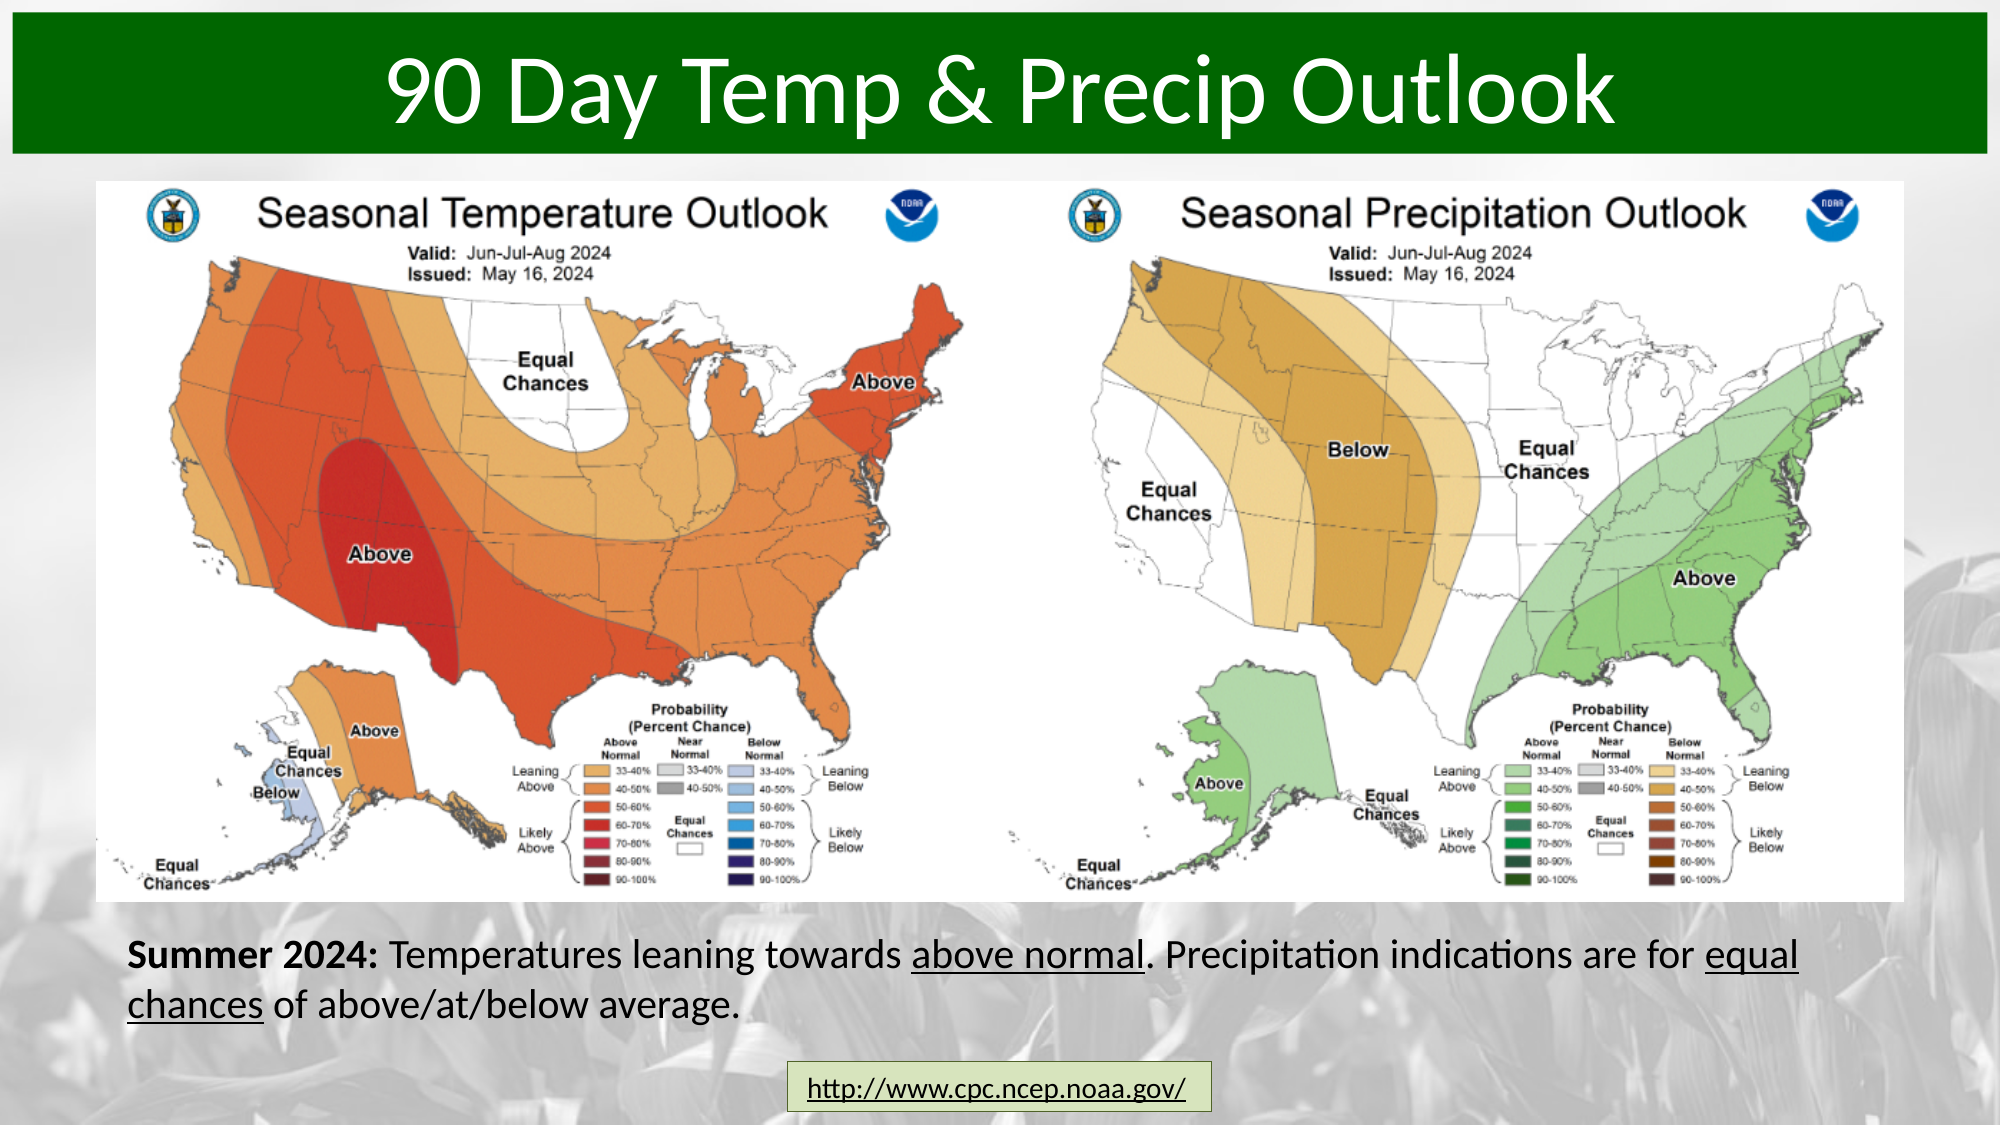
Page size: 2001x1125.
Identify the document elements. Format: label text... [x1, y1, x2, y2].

text_box 90 Day Temp & Precip Outlook [12, 12, 1988, 154]
text_box Summer 2024: Temperatures leaning towards above normal. Precipitation indications are for equal chances of above/at/below average. [112, 919, 1938, 1035]
text_box http://www.cpc.ncep.noaa.gov/ [787, 1061, 1212, 1112]
picture [95, 181, 1905, 902]
